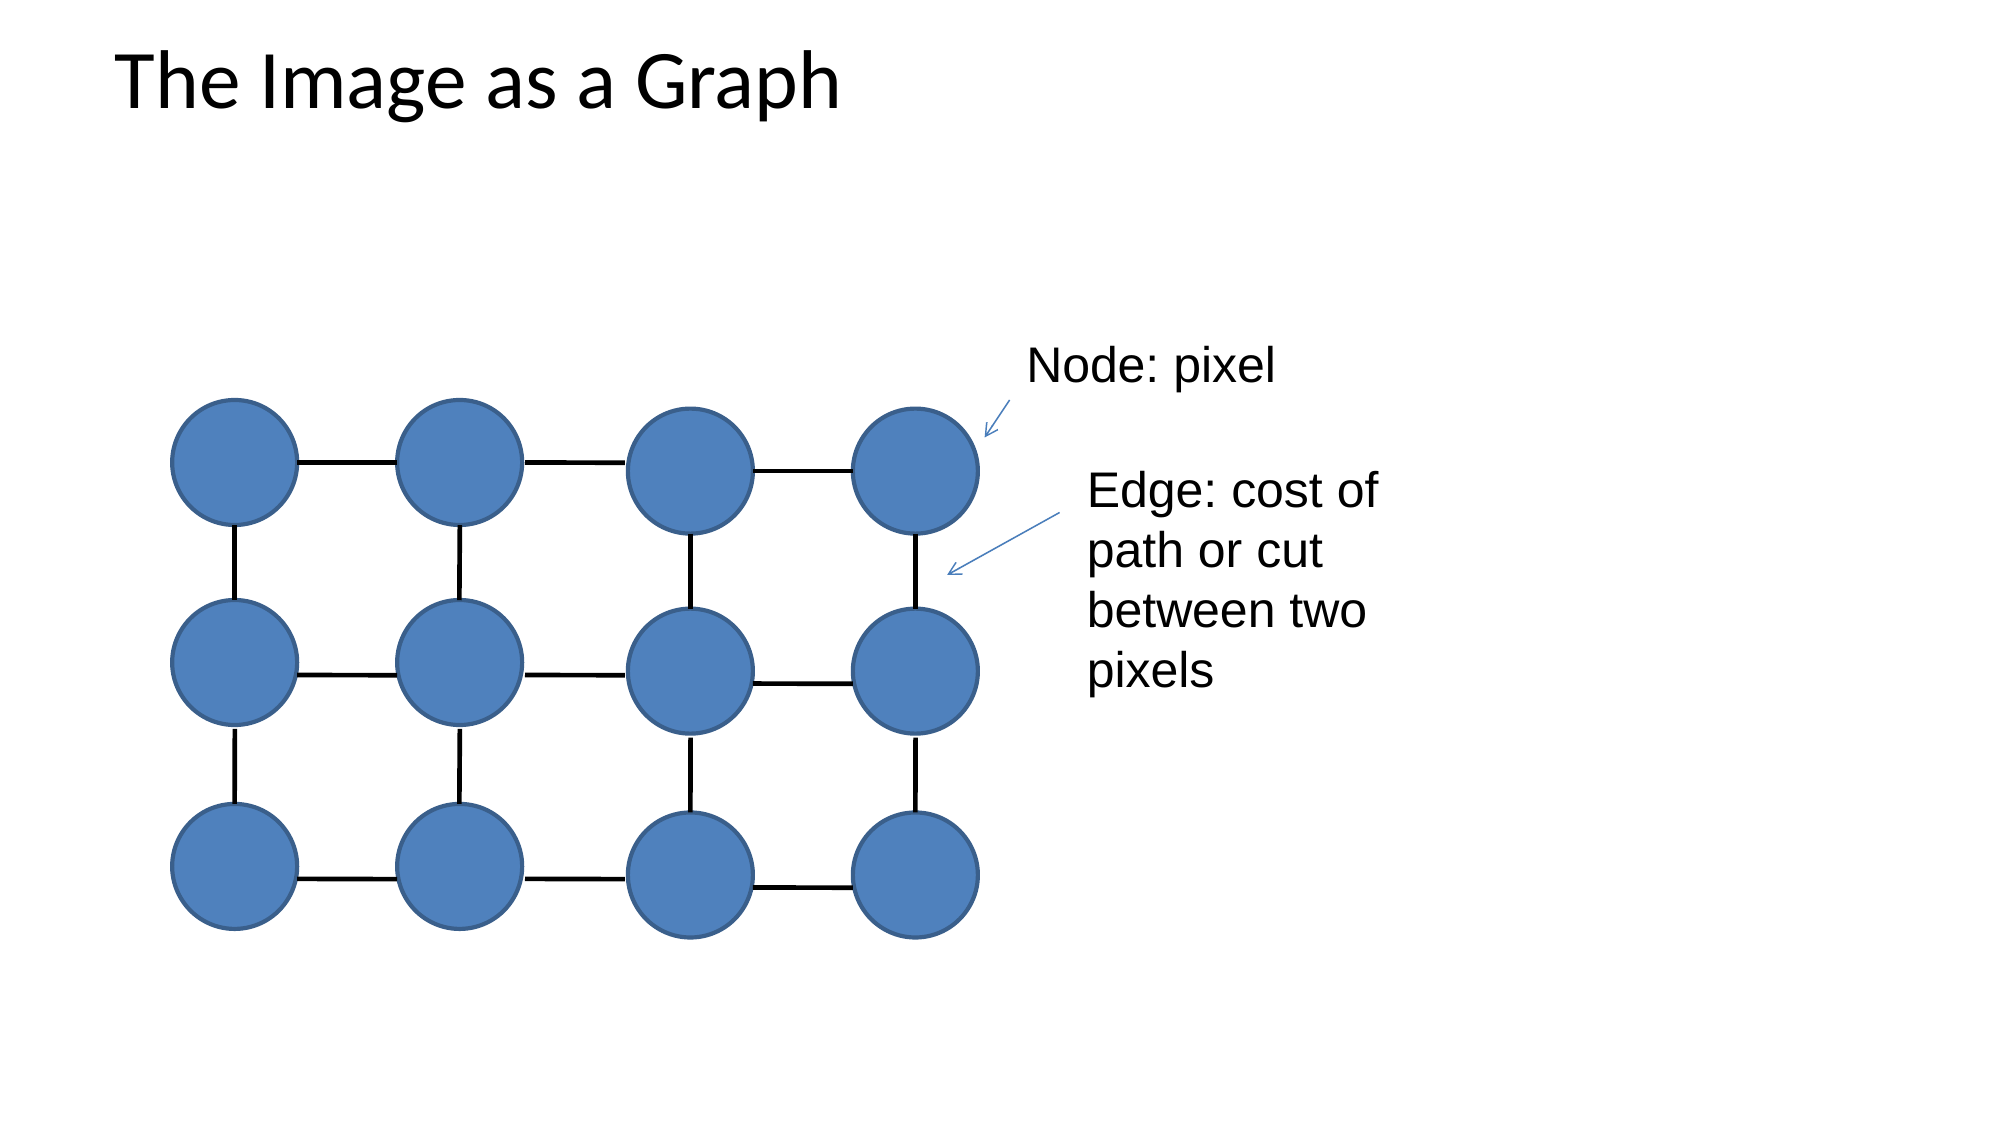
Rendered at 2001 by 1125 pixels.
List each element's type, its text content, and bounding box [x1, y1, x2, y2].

text_box [170, 397, 300, 528]
text_box [625, 810, 755, 940]
text_box Edge: cost of path or cut between two pixels [1072, 449, 1423, 705]
text_box [850, 606, 980, 736]
text_box [395, 397, 525, 528]
text_box Node: pixel [1011, 324, 1291, 400]
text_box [946, 512, 1060, 576]
text_box [625, 406, 755, 536]
text_box [395, 597, 525, 728]
text_box [625, 606, 755, 736]
title The Image as a Graph [99, 0, 1901, 151]
text_box [170, 801, 300, 932]
text_box [850, 406, 980, 536]
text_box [978, 405, 1017, 432]
text_box [170, 597, 300, 728]
text_box [850, 810, 980, 940]
text_box [395, 801, 525, 932]
